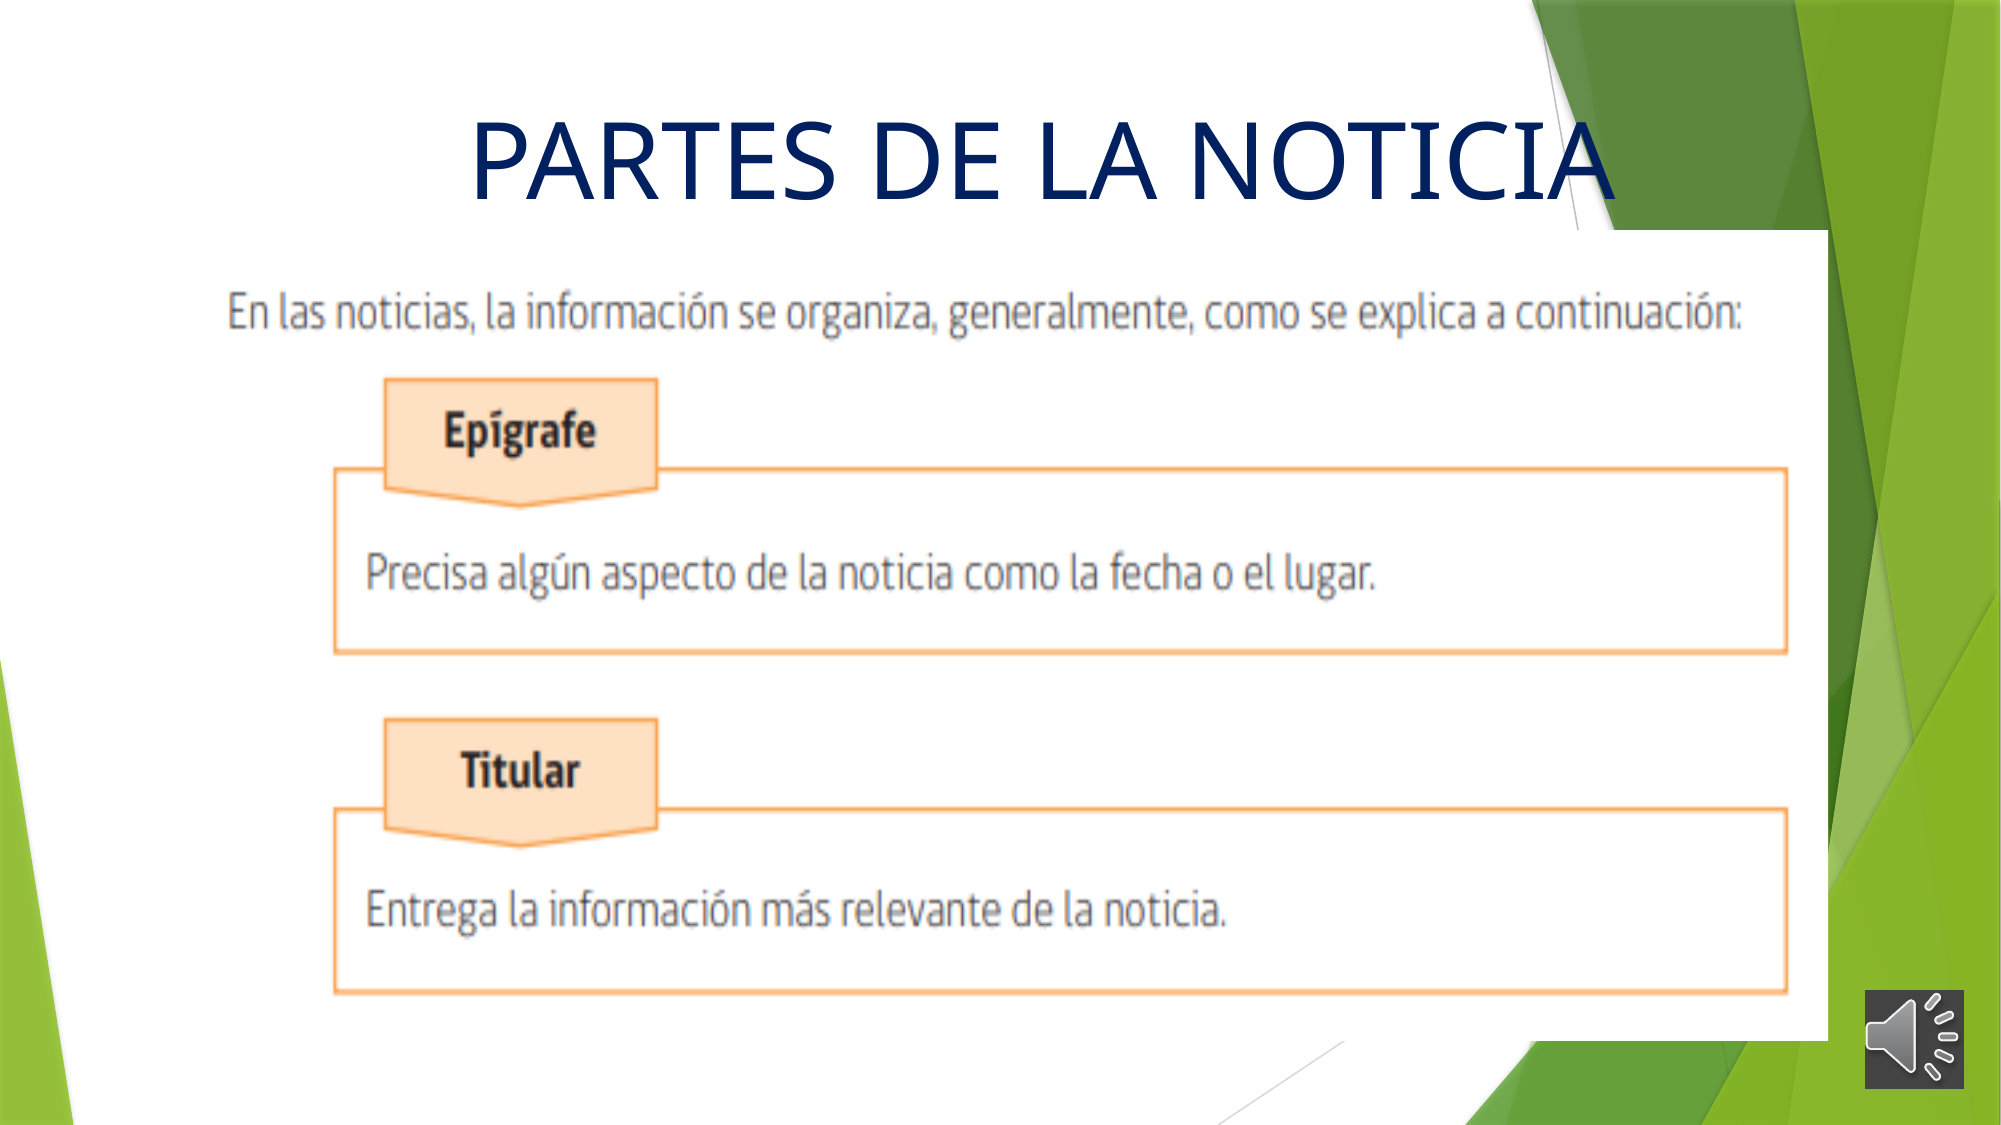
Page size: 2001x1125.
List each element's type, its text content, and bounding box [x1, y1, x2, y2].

picture [1864, 989, 1966, 1091]
title PARTES DE LA NOTICIA [337, 84, 1748, 229]
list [201, 230, 1829, 1041]
